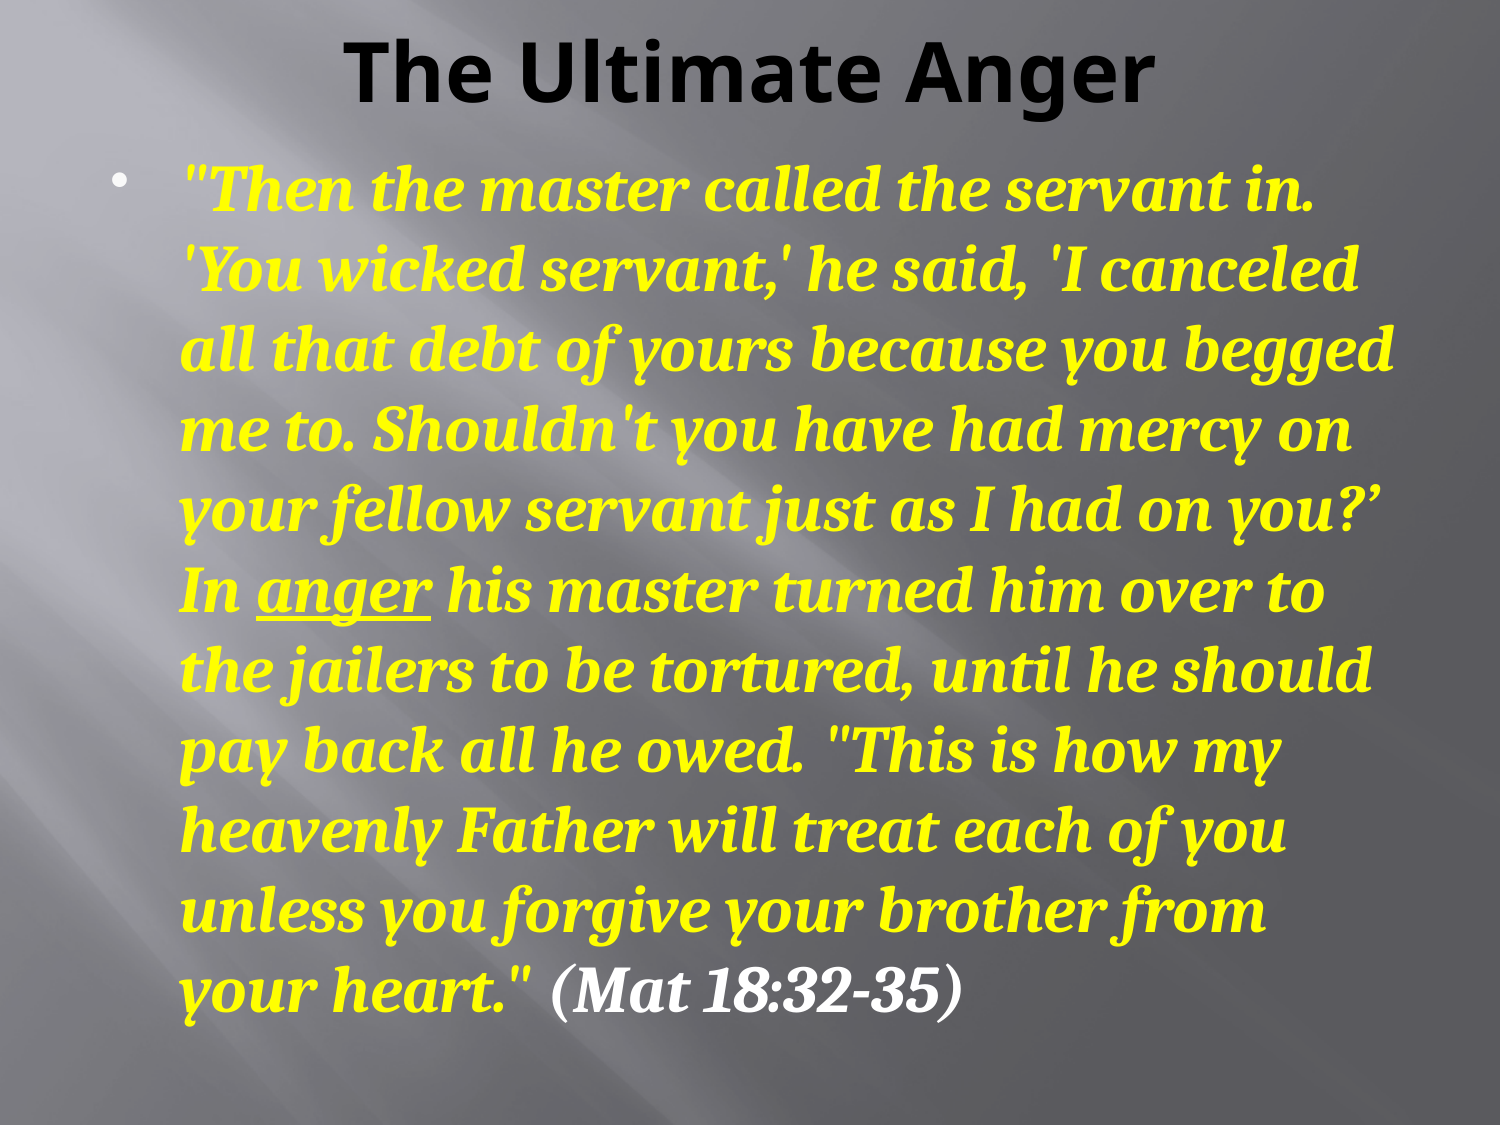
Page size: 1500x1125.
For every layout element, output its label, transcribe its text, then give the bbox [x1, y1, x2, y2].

title The Ultimate Anger [0, 0, 1500, 138]
list "Then the master called the servant in. 'You wicked servant,' he said, 'I canceled all that debt of yours because you begged me to. Shouldn't you have had mercy on your fellow servant just as I had on you?’ In anger his master turned him over to the jailers to be tortured, until he should pay back all he owed. "This is how my heavenly Father will treat each of you unless you forgive your brother from your heart." (Mat 18:32-35) [75, 137, 1425, 1125]
